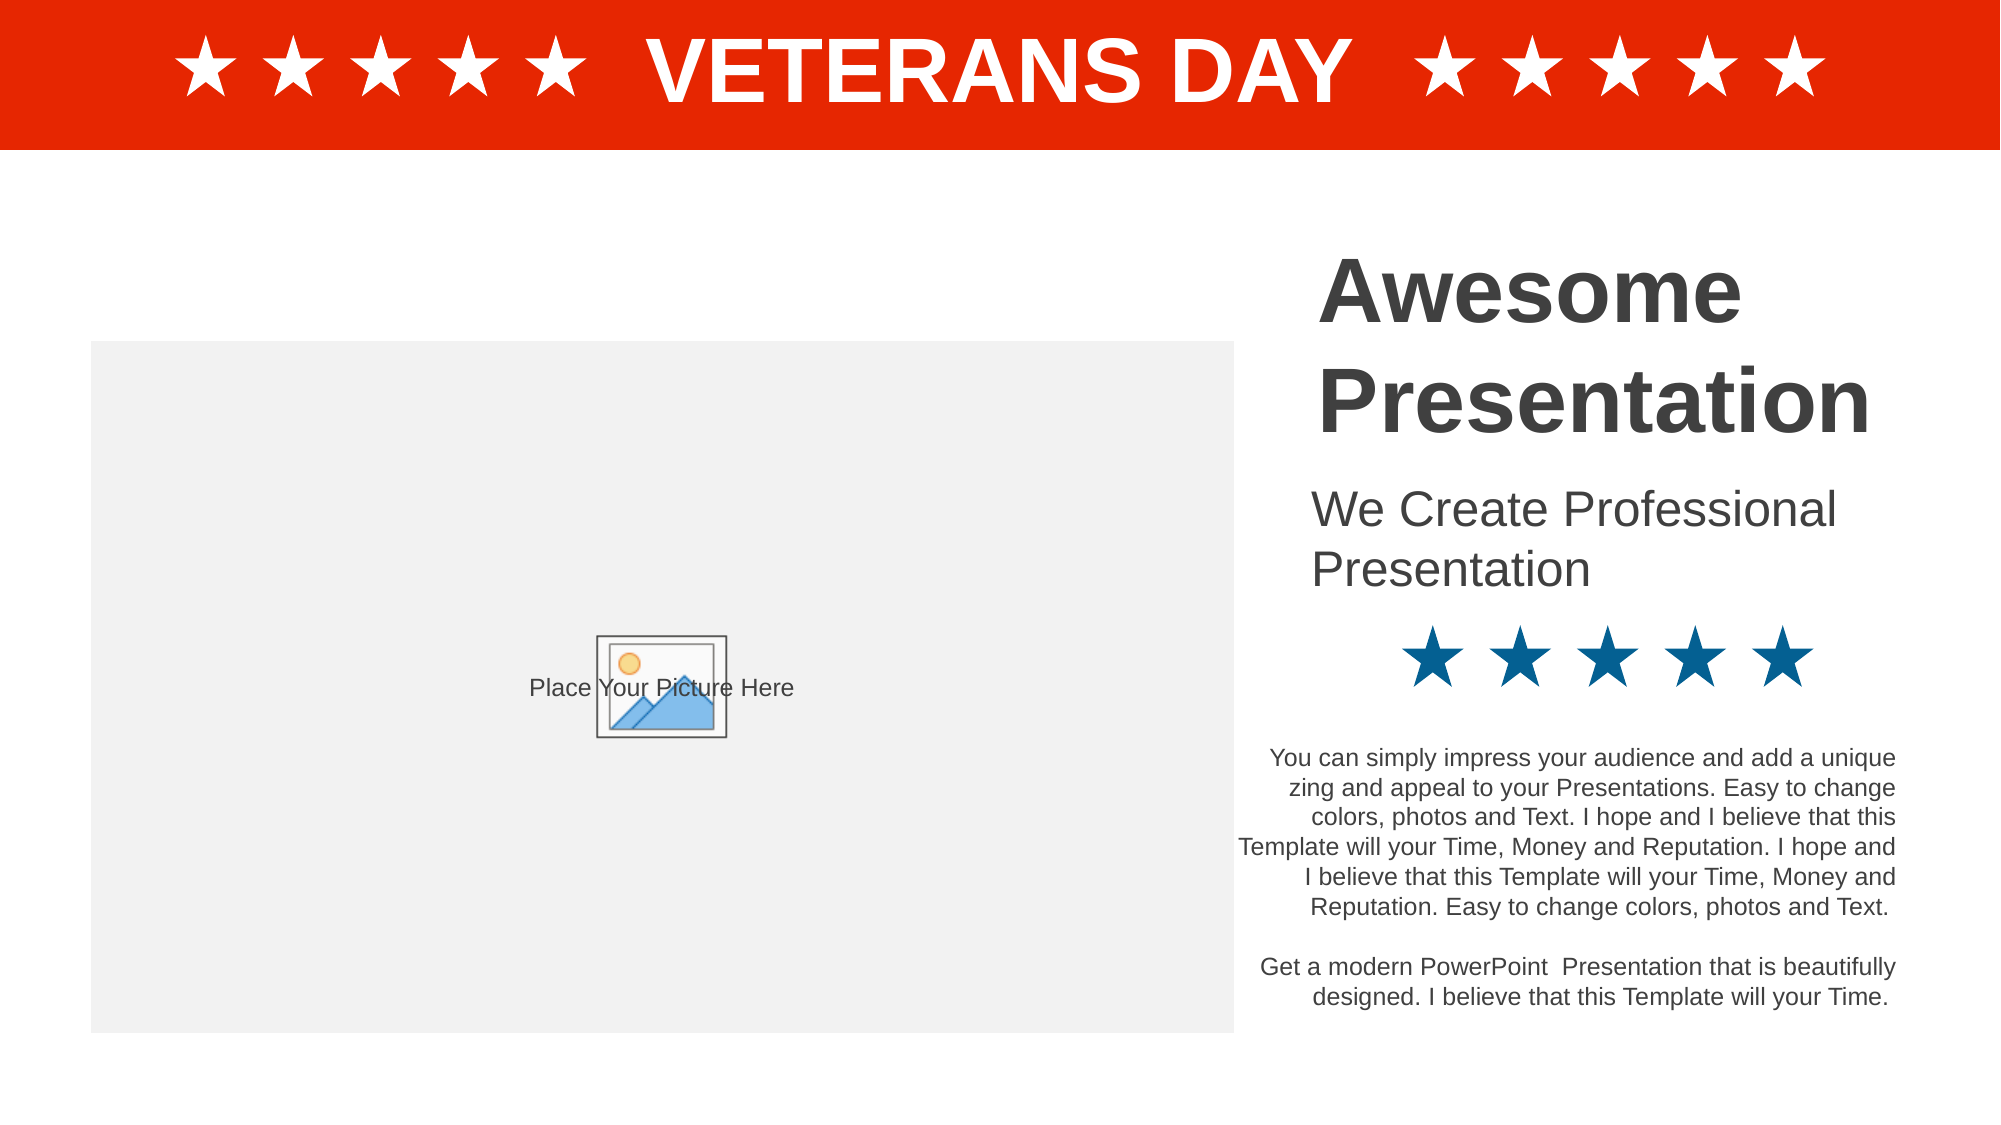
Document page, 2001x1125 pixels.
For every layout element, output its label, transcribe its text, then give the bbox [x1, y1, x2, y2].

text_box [1401, 625, 1814, 687]
text_box Awesome Presentation [1303, 223, 1913, 458]
text_box We Create Professional Presentation [1303, 476, 1913, 597]
text_box You can simply impress your audience and add a unique zing and appeal to your Presentations. Easy to change colors, photos and Text. I hope and I believe that this Template will your Time, Money and Reputation. I hope and I believe that this Template will your Time, Money and Reputation. Easy to change colors, photos and Text. Get a modern PowerPoint Presentation that is beautifully designed. I believe that this Template will your Time. [1234, 733, 1913, 1018]
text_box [1413, 34, 1826, 97]
picture [90, 340, 1234, 1034]
text_box [0, 0, 2000, 151]
text_box VETERANS DAY [612, 3, 1389, 128]
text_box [174, 34, 587, 97]
